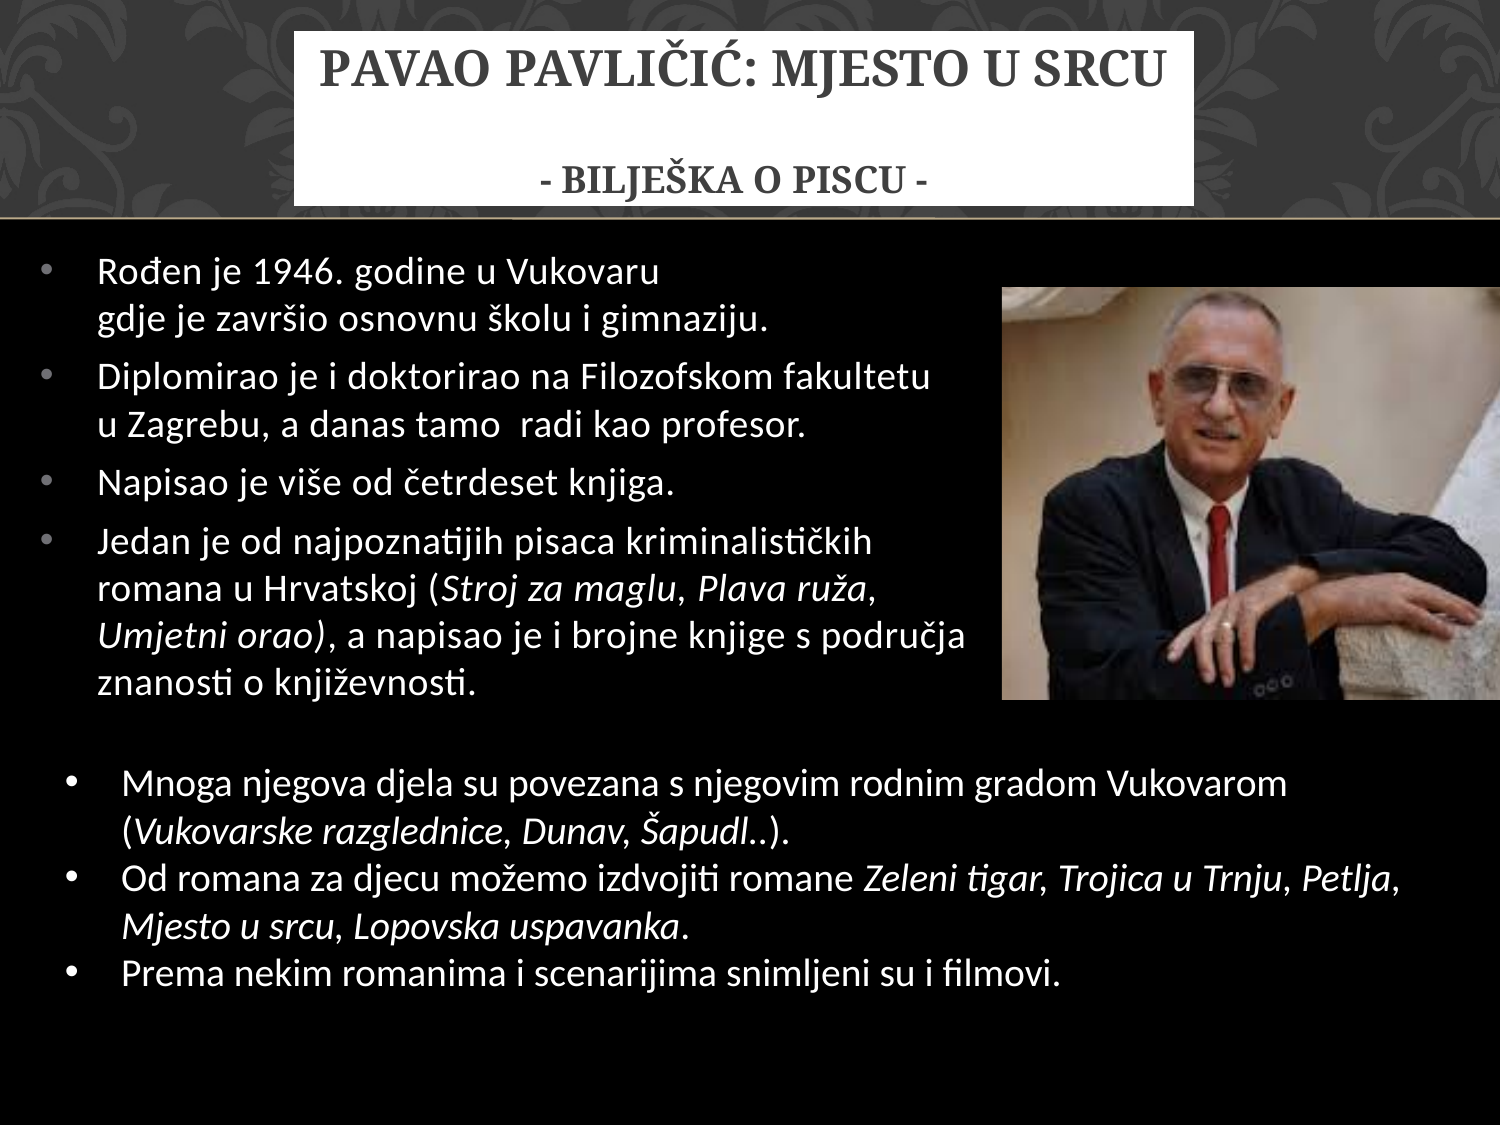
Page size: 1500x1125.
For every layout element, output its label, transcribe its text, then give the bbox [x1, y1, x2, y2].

list Rođen je 1946. godine u Vukovaru gdje je završio osnovnu školu i gimnaziju. Diplomirao je i doktorirao na Filozofskom fakultetu u Zagrebu, a danas tamo radi kao profesor. Napisao je više od četrdeset knjiga. Jedan je od najpoznatijih pisaca kriminalističkih romana u Hrvatskoj (Stroj za maglu, Plava ruža, Umjetni orao), a napisao je i brojne knjige s područja znanosti o književnosti. [24, 237, 1002, 725]
picture [1001, 286, 1500, 701]
title Pavao Pavličić: Mjesto u srcu - bilješka o piscu - [294, 31, 1194, 206]
text_box Mnoga njegova djela su povezana s njegovim rodnim gradom Vukovarom (Vukovarske razglednice, Dunav, Šapudl..). Od romana za djecu možemo izdvojiti romane Zeleni tigar, Trojica u Trnju, Petlja, Mjesto u srcu, Lopovska uspavanka. Prema nekim romanima i scenarijima snimljeni su i filmovi. [50, 749, 1438, 1003]
